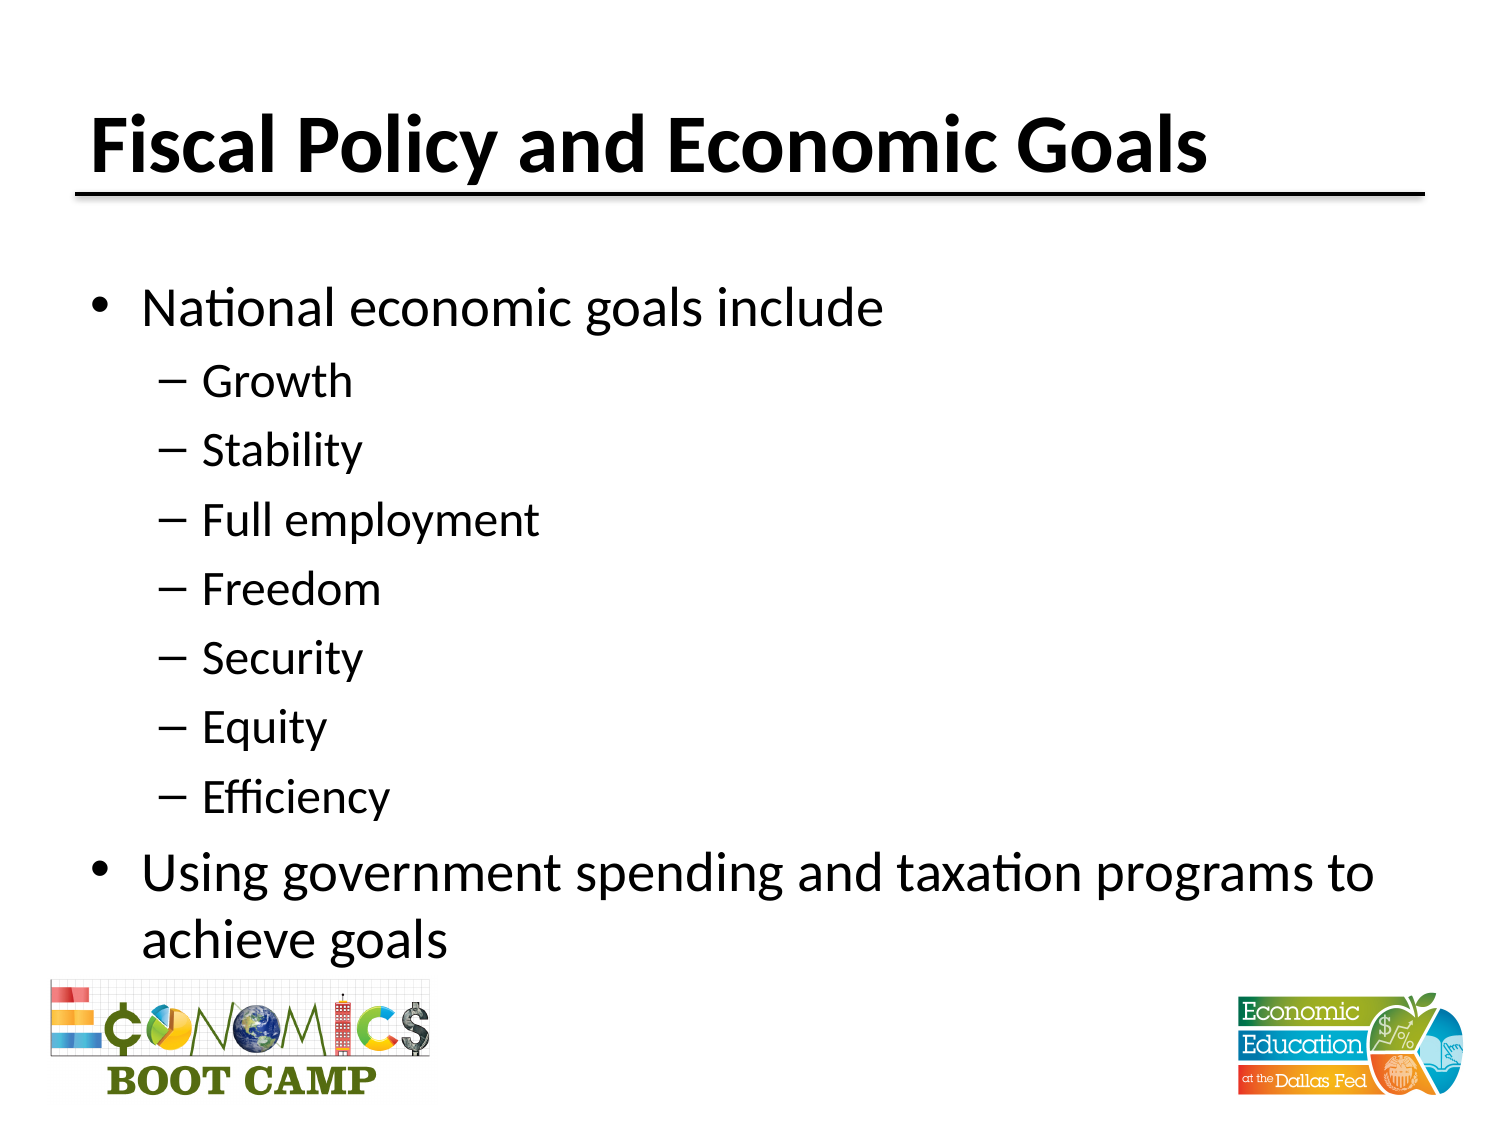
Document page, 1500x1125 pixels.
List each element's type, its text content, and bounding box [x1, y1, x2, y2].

title Fiscal Policy and Economic Goals [75, 45, 1425, 233]
picture [1231, 987, 1468, 1105]
picture [47, 975, 438, 1105]
list National economic goals include Growth Stability Full employment Freedom Security Equity Efficiency Using government spending and taxation programs to achieve goals [75, 262, 1425, 980]
